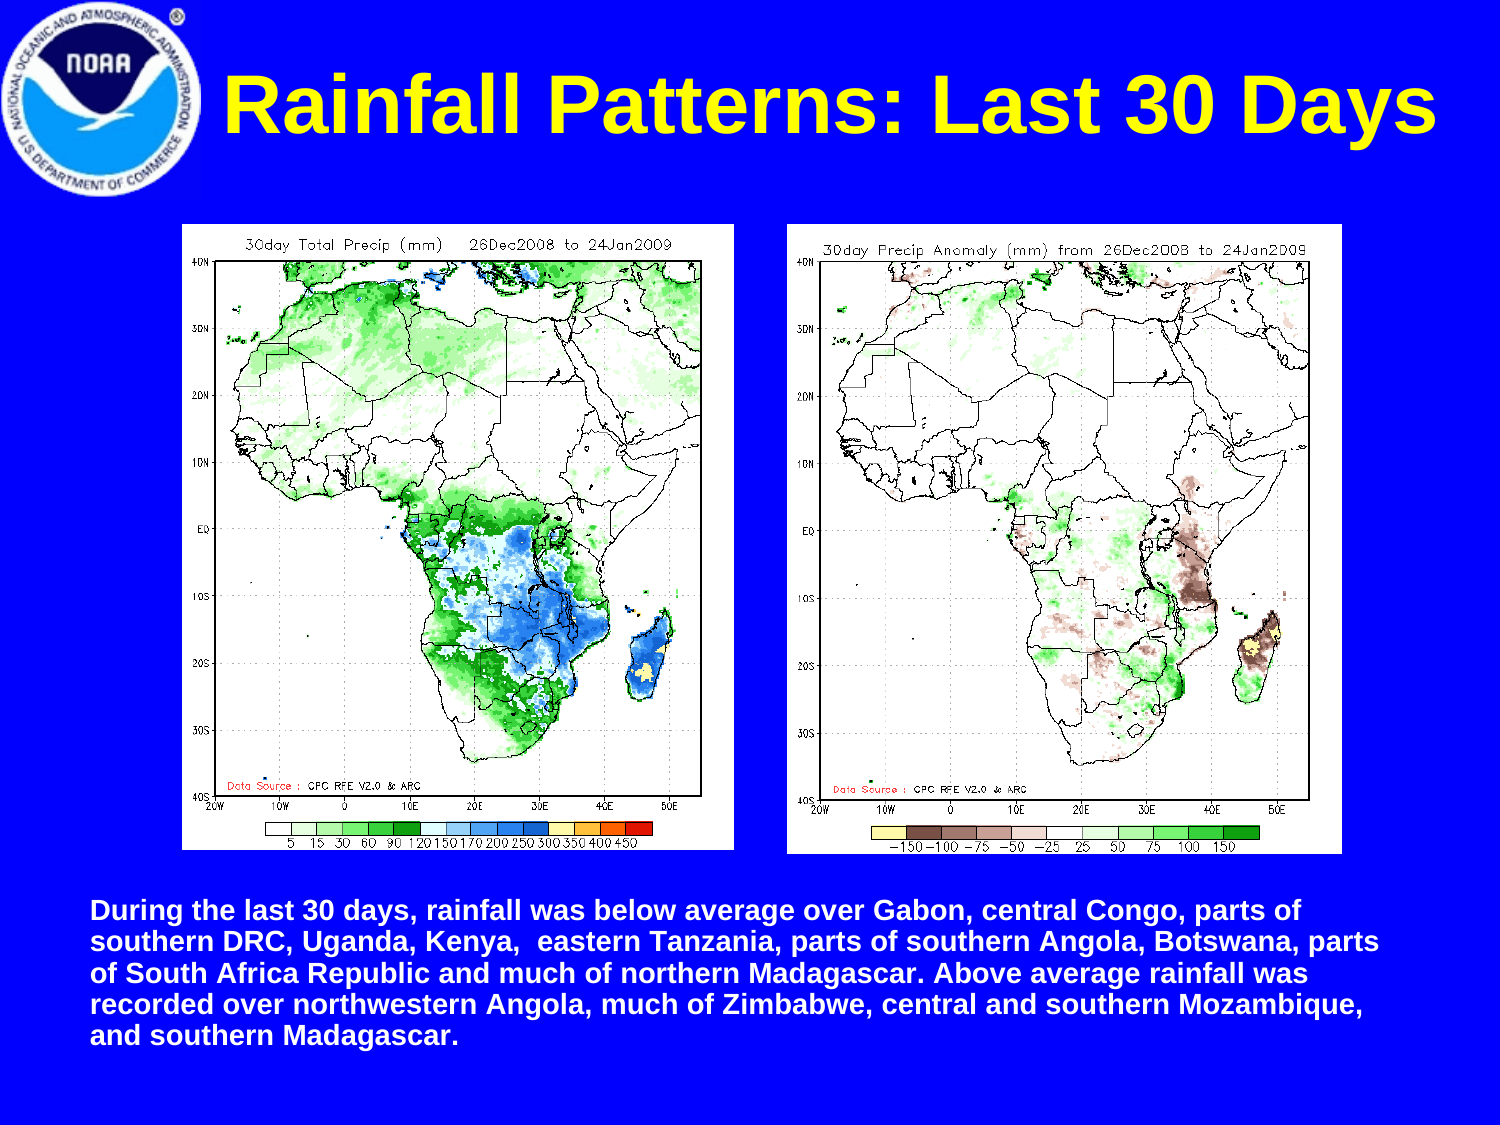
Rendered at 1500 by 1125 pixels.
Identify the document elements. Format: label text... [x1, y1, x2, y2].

picture [0, 0, 200, 200]
picture [182, 224, 734, 850]
text_box During the last 30 days, rainfall was below average over Gabon, central Congo, parts of southern DRC, Uganda, Kenya, eastern Tanzania, parts of southern Angola, Botswana, parts of South Africa Republic and much of northern Madagascar. Above average rainfall was recorded over northwestern Angola, much of Zimbabwe, central and southern Mozambique, and southern Madagascar. [74, 887, 1413, 1060]
title Rainfall Patterns: Last 30 Days [200, 24, 1463, 175]
picture [787, 224, 1342, 854]
